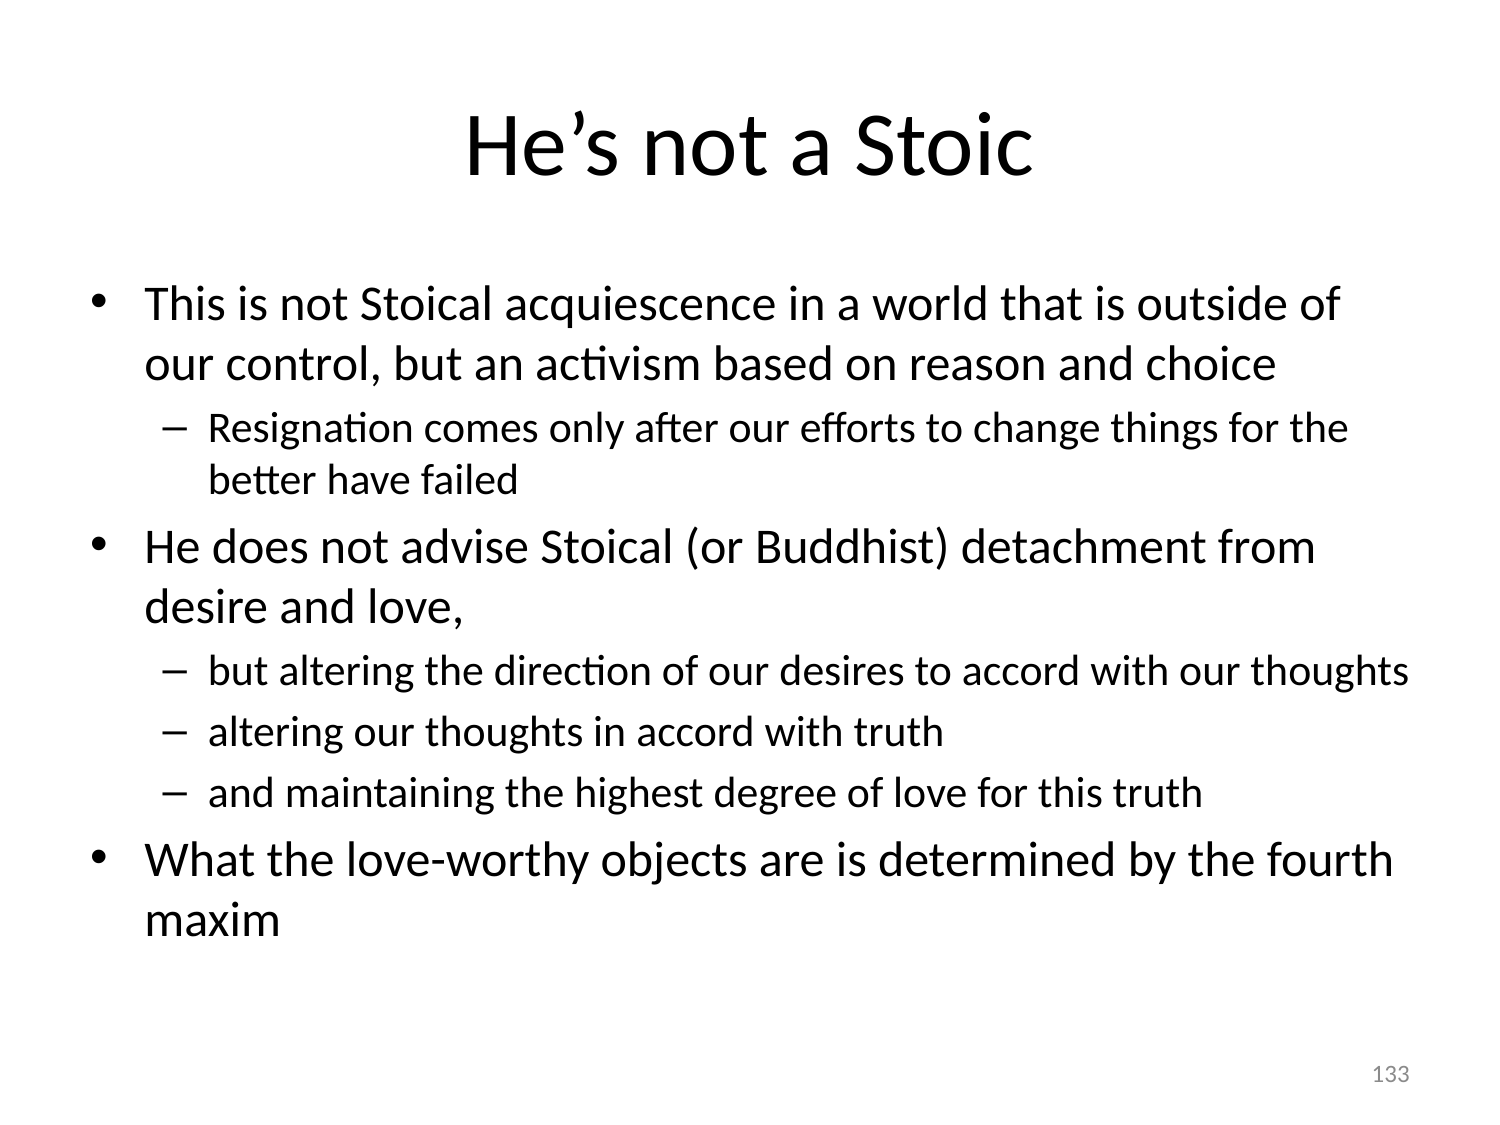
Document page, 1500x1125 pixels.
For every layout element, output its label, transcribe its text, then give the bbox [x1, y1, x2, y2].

title He’s not a Stoic [75, 45, 1425, 233]
list This is not Stoical acquiescence in a world that is outside of our control, but an activism based on reason and choice Resignation comes only after our efforts to change things for the better have failed He does not advise Stoical (or Buddhist) detachment from desire and love, but altering the direction of our desires to accord with our thoughts altering our thoughts in accord with truth and maintaining the highest degree of love for this truth What the love-worthy objects are is determined by the fourth maxim [75, 262, 1425, 1005]
slide_number 133 [1074, 1042, 1425, 1103]
